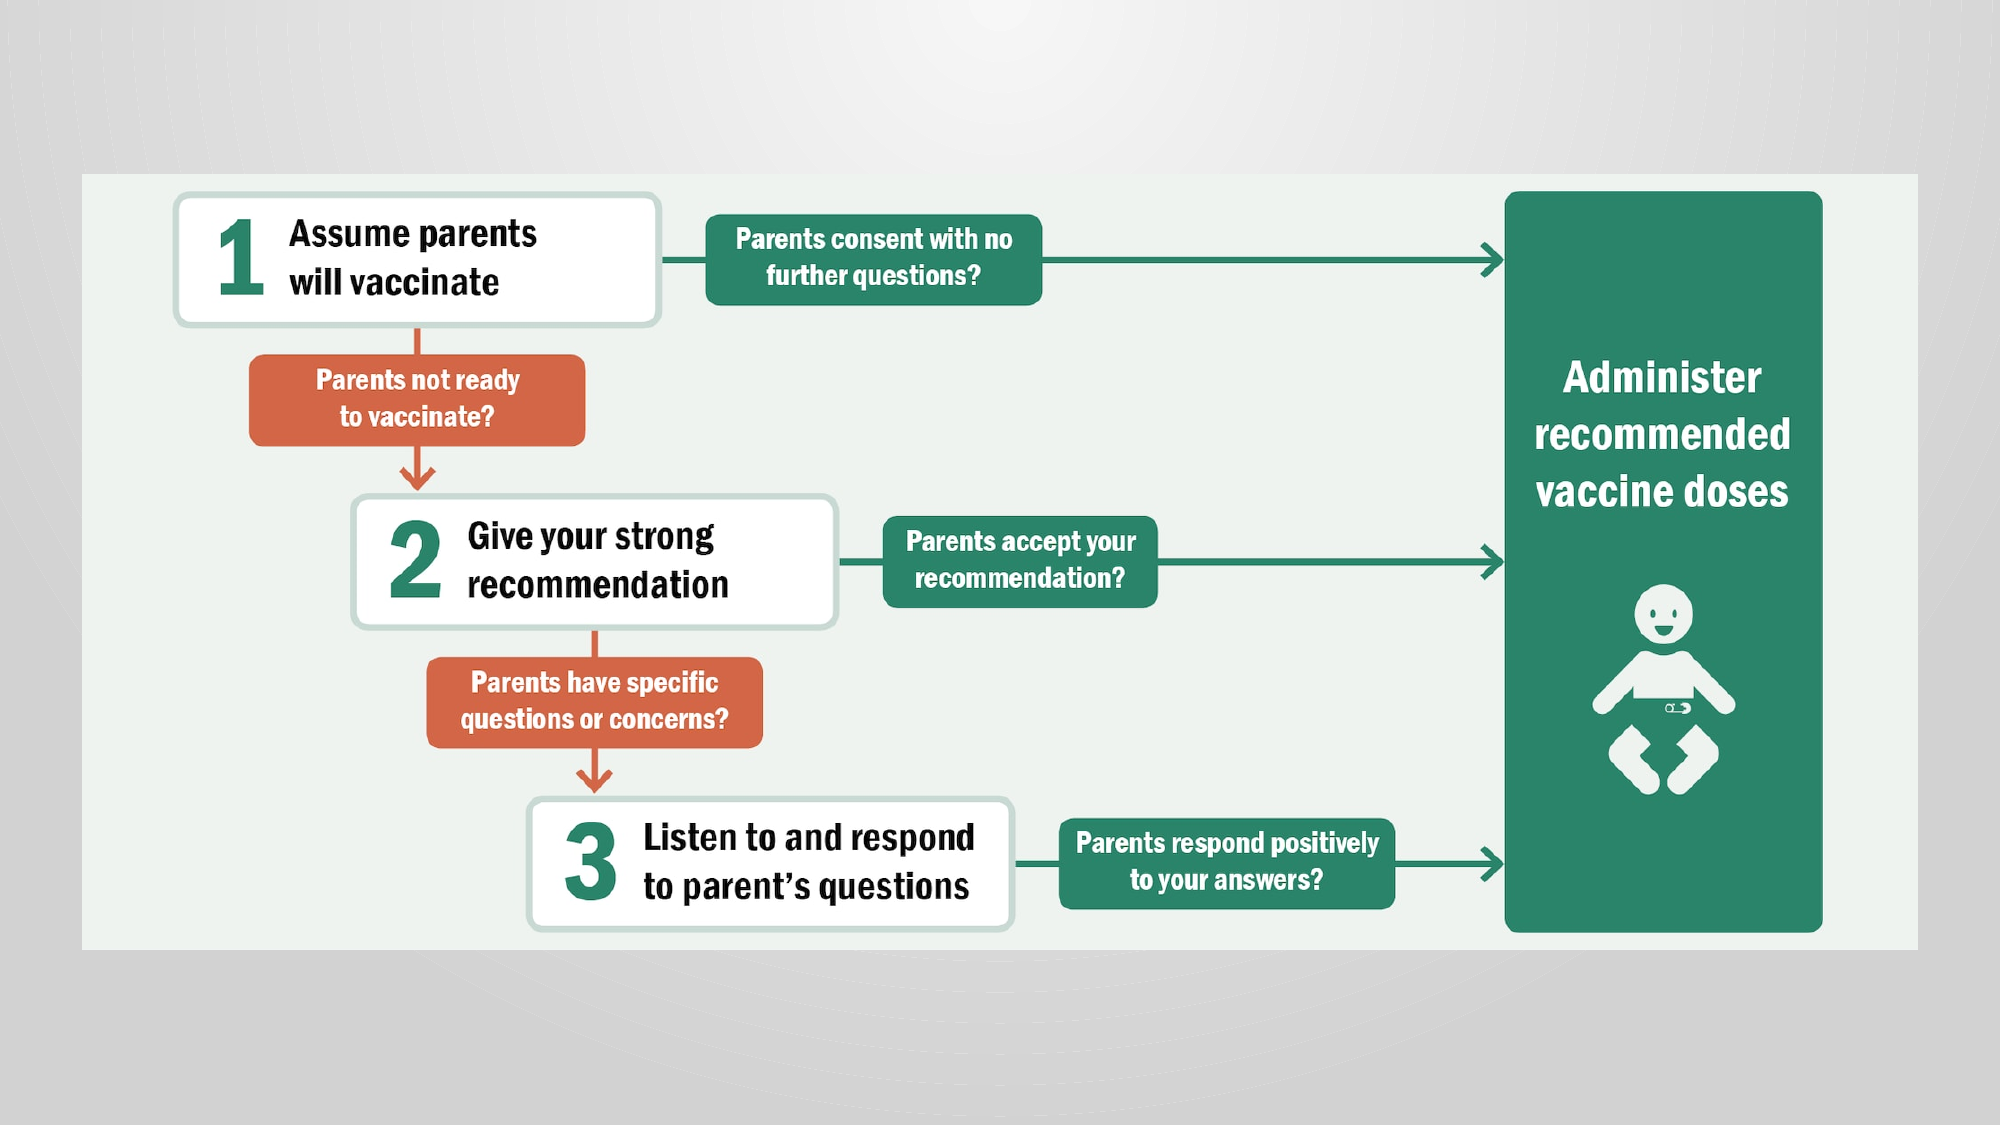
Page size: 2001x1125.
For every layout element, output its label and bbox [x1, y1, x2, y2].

picture [82, 174, 1918, 951]
